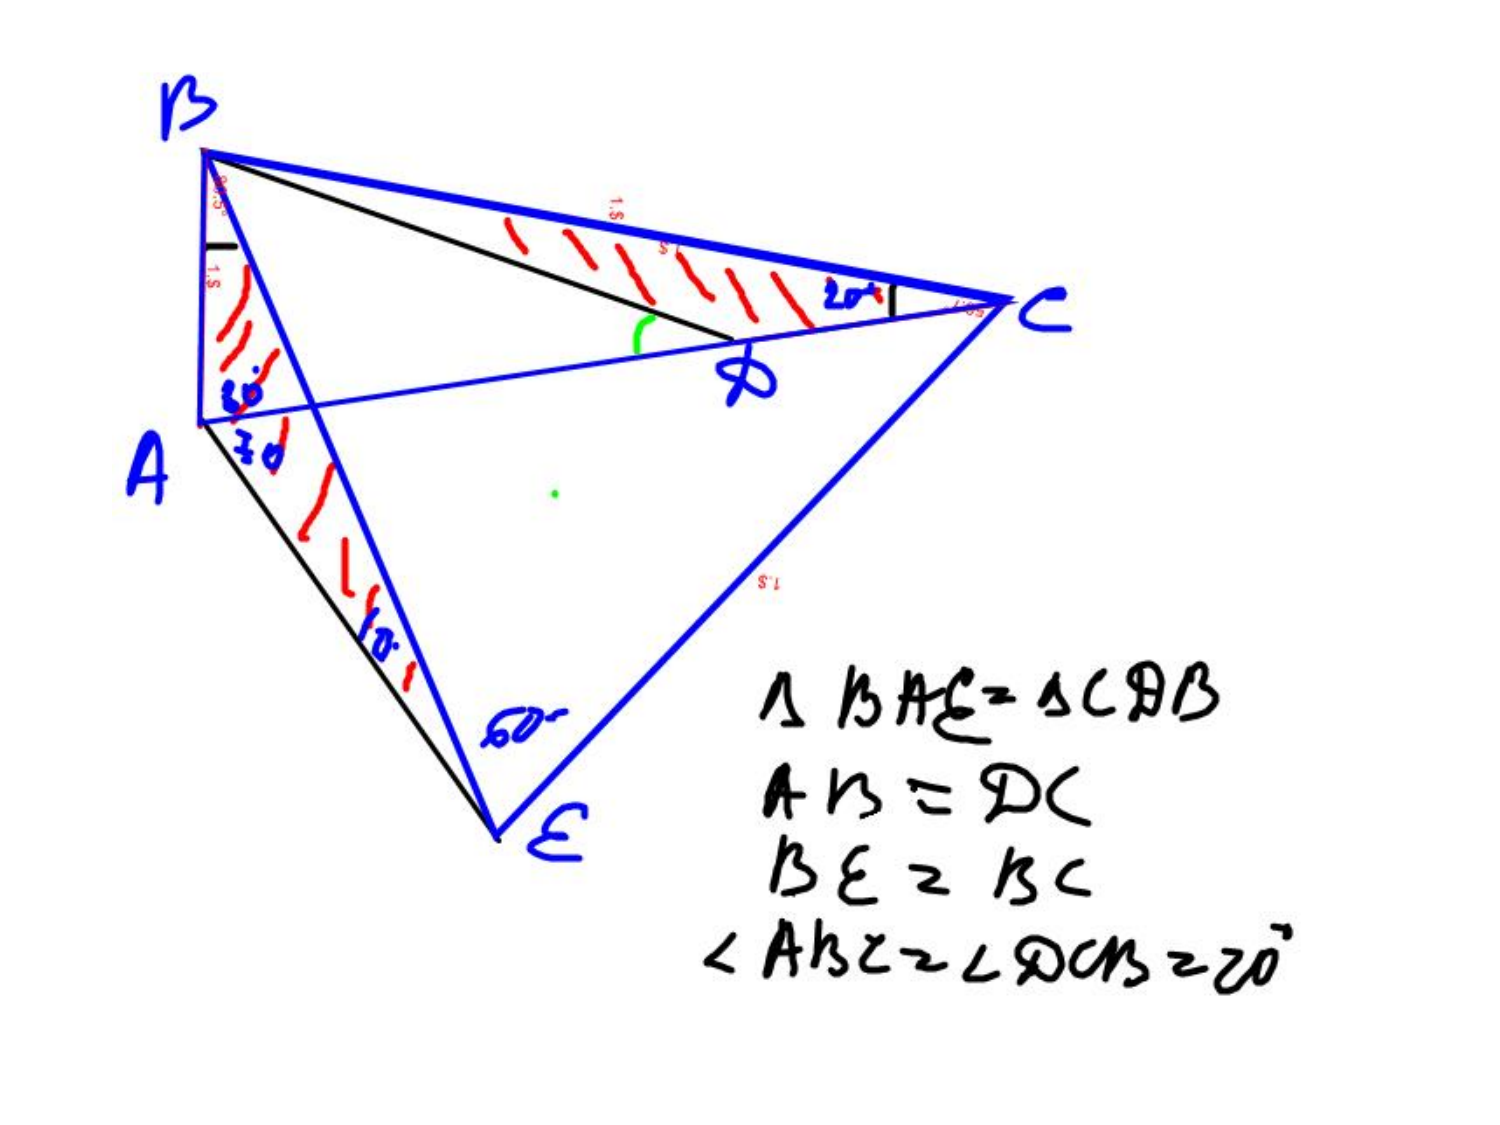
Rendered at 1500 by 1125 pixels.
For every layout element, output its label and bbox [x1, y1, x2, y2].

list [111, 0, 1306, 1008]
